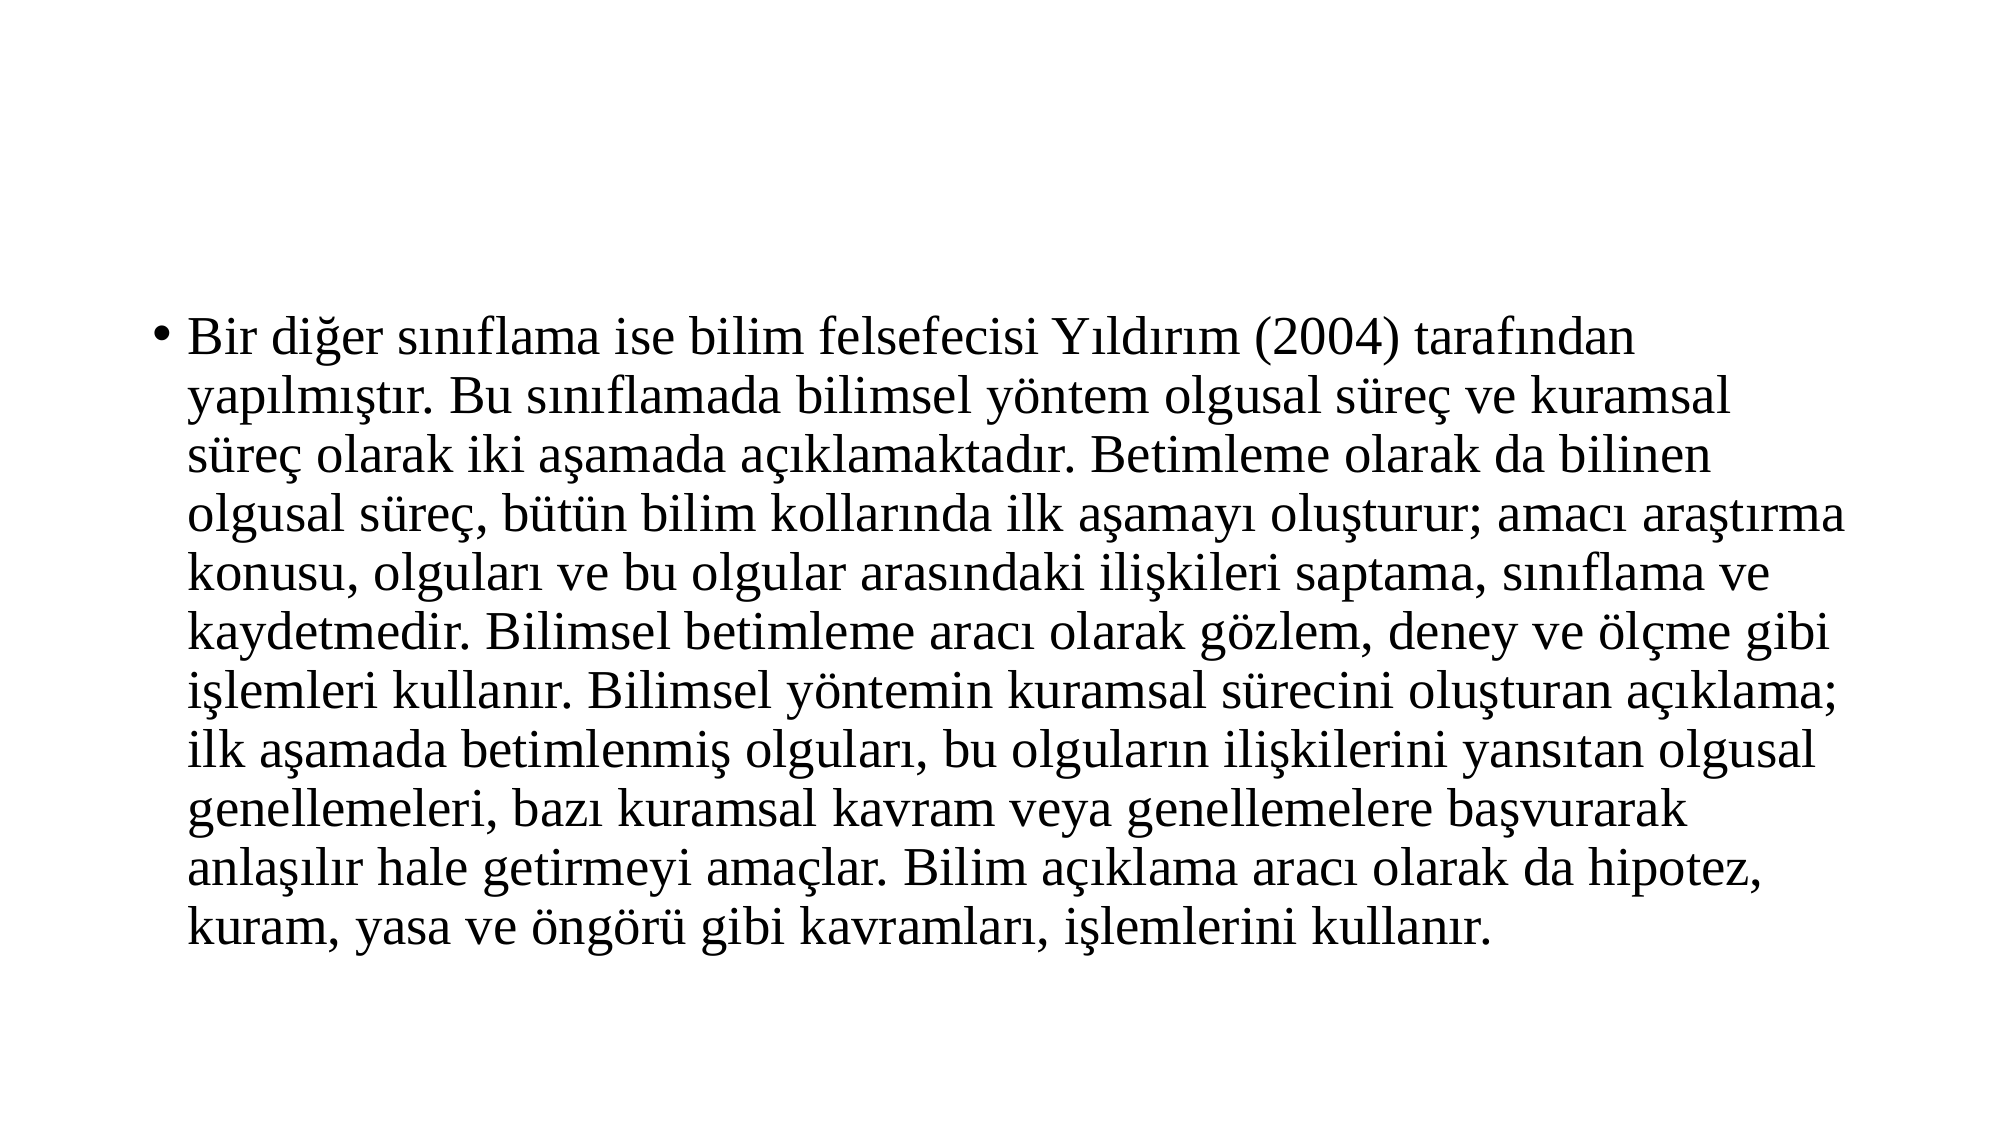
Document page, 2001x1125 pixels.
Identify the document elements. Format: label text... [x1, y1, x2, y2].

list Bir diğer sınıflama ise bilim felsefecisi Yıldırım (2004) tarafından yapılmıştır. Bu sınıflamada bilimsel yöntem olgusal süreç ve kuramsal süreç olarak iki aşamada açıklamaktadır. Betimleme olarak da bilinen olgusal süreç, bütün bilim kollarında ilk aşamayı oluşturur; amacı araştırma konusu, olguları ve bu olgular arasındaki ilişkileri saptama, sınıflama ve kaydetmedir. Bilimsel betimleme aracı olarak gözlem, deney ve ölçme gibi işlemleri kullanır. Bilimsel yöntemin kuramsal sürecini oluşturan açıklama; ilk aşamada betimlenmiş olguları, bu olguların ilişkilerini yansıtan olgusal genellemeleri, bazı kuramsal kavram veya genellemelere başvurarak anlaşılır hale getirmeyi amaçlar. Bilim açıklama aracı olarak da hipotez, kuram, yasa ve öngörü gibi kavramları, işlemlerini kullanır. [137, 299, 1863, 1014]
